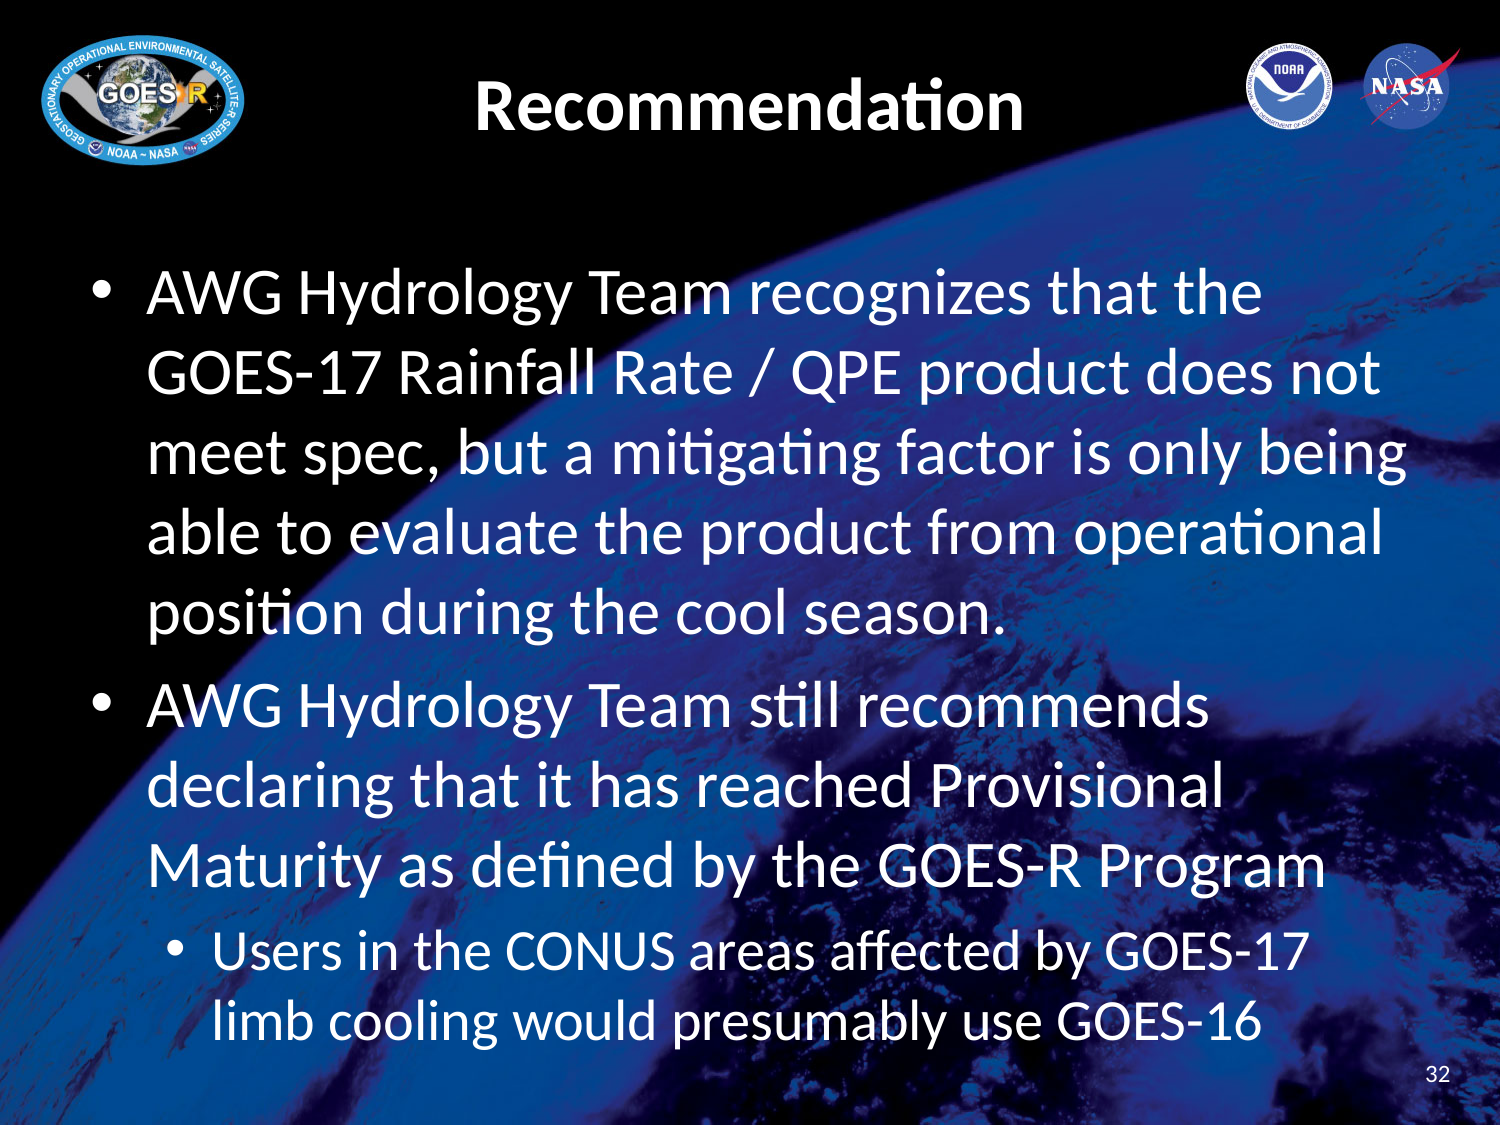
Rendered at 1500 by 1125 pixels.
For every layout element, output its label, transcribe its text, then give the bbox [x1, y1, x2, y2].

picture [0, 0, 1500, 1125]
slide_number 32 [1353, 1042, 1466, 1103]
title Recommendation [225, 21, 1277, 180]
list AWG Hydrology Team recognizes that the GOES-17 Rainfall Rate / QPE product does not meet spec, but a mitigating factor is only being able to evaluate the product from operational position during the cool season. AWG Hydrology Team still recommends declaring that it has reached Provisional Maturity as defined by the GOES-R Program Users in the CONUS areas affected by GOES-17 limb cooling would presumably use GOES-16 [75, 240, 1425, 1030]
